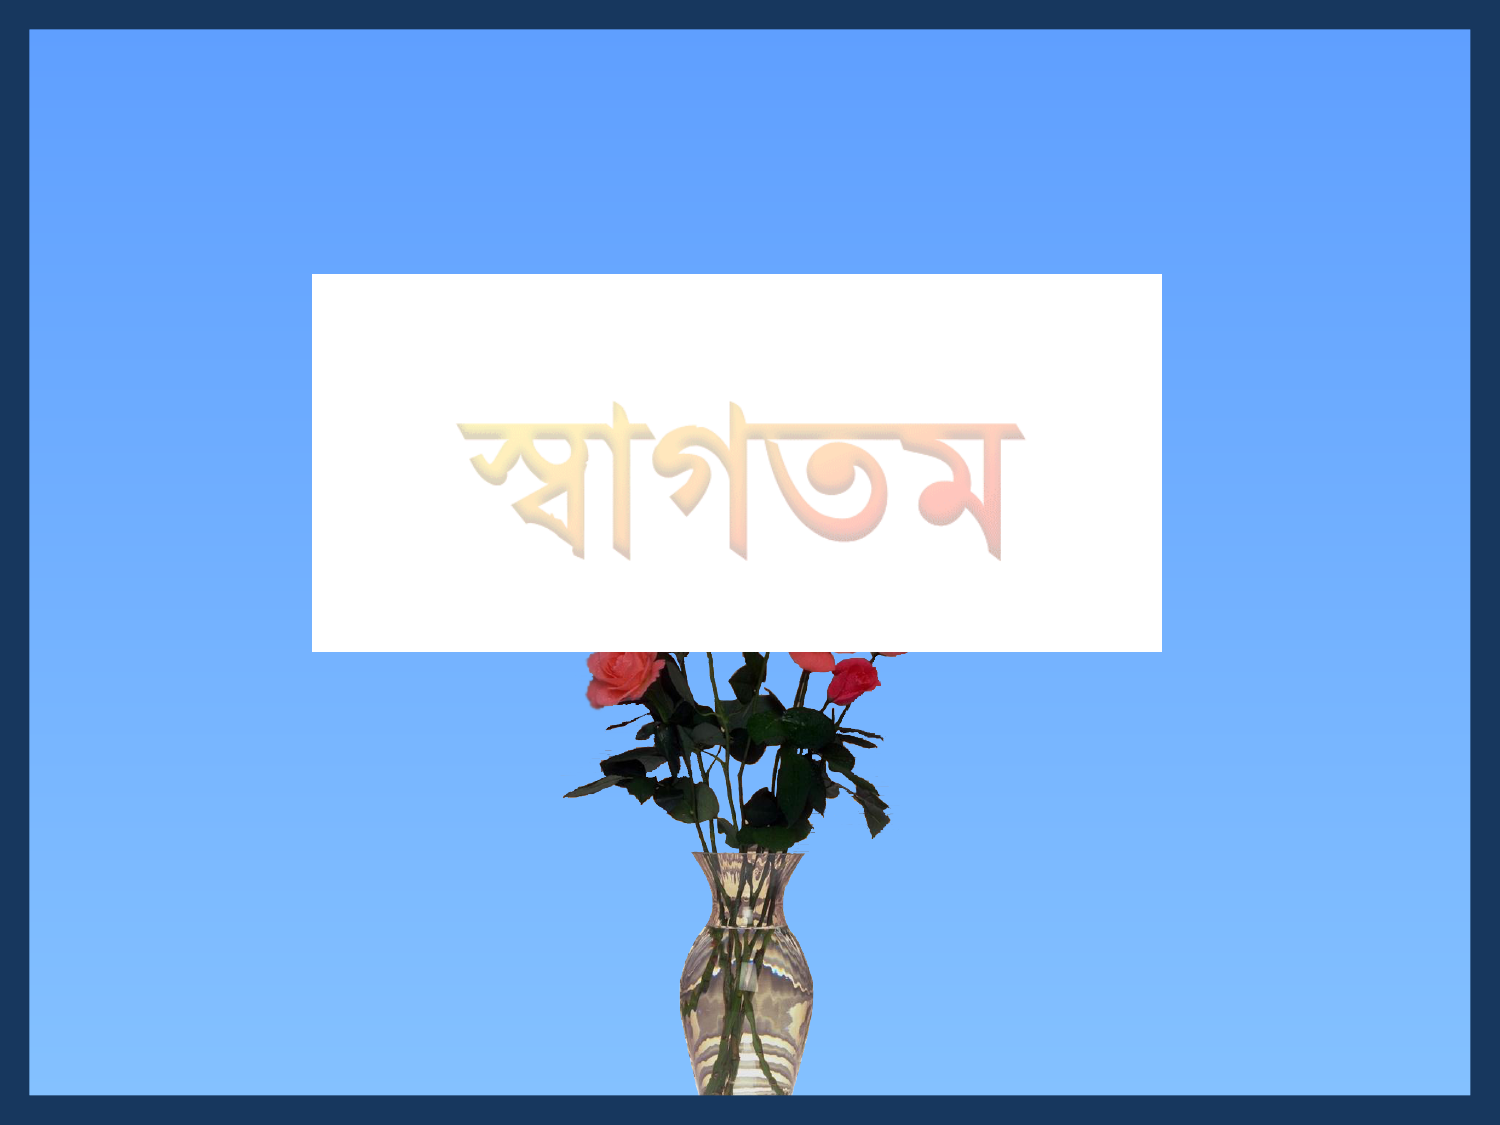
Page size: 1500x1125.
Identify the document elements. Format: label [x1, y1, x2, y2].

picture [312, 274, 1163, 1125]
text_box [0, 0, 1500, 1125]
